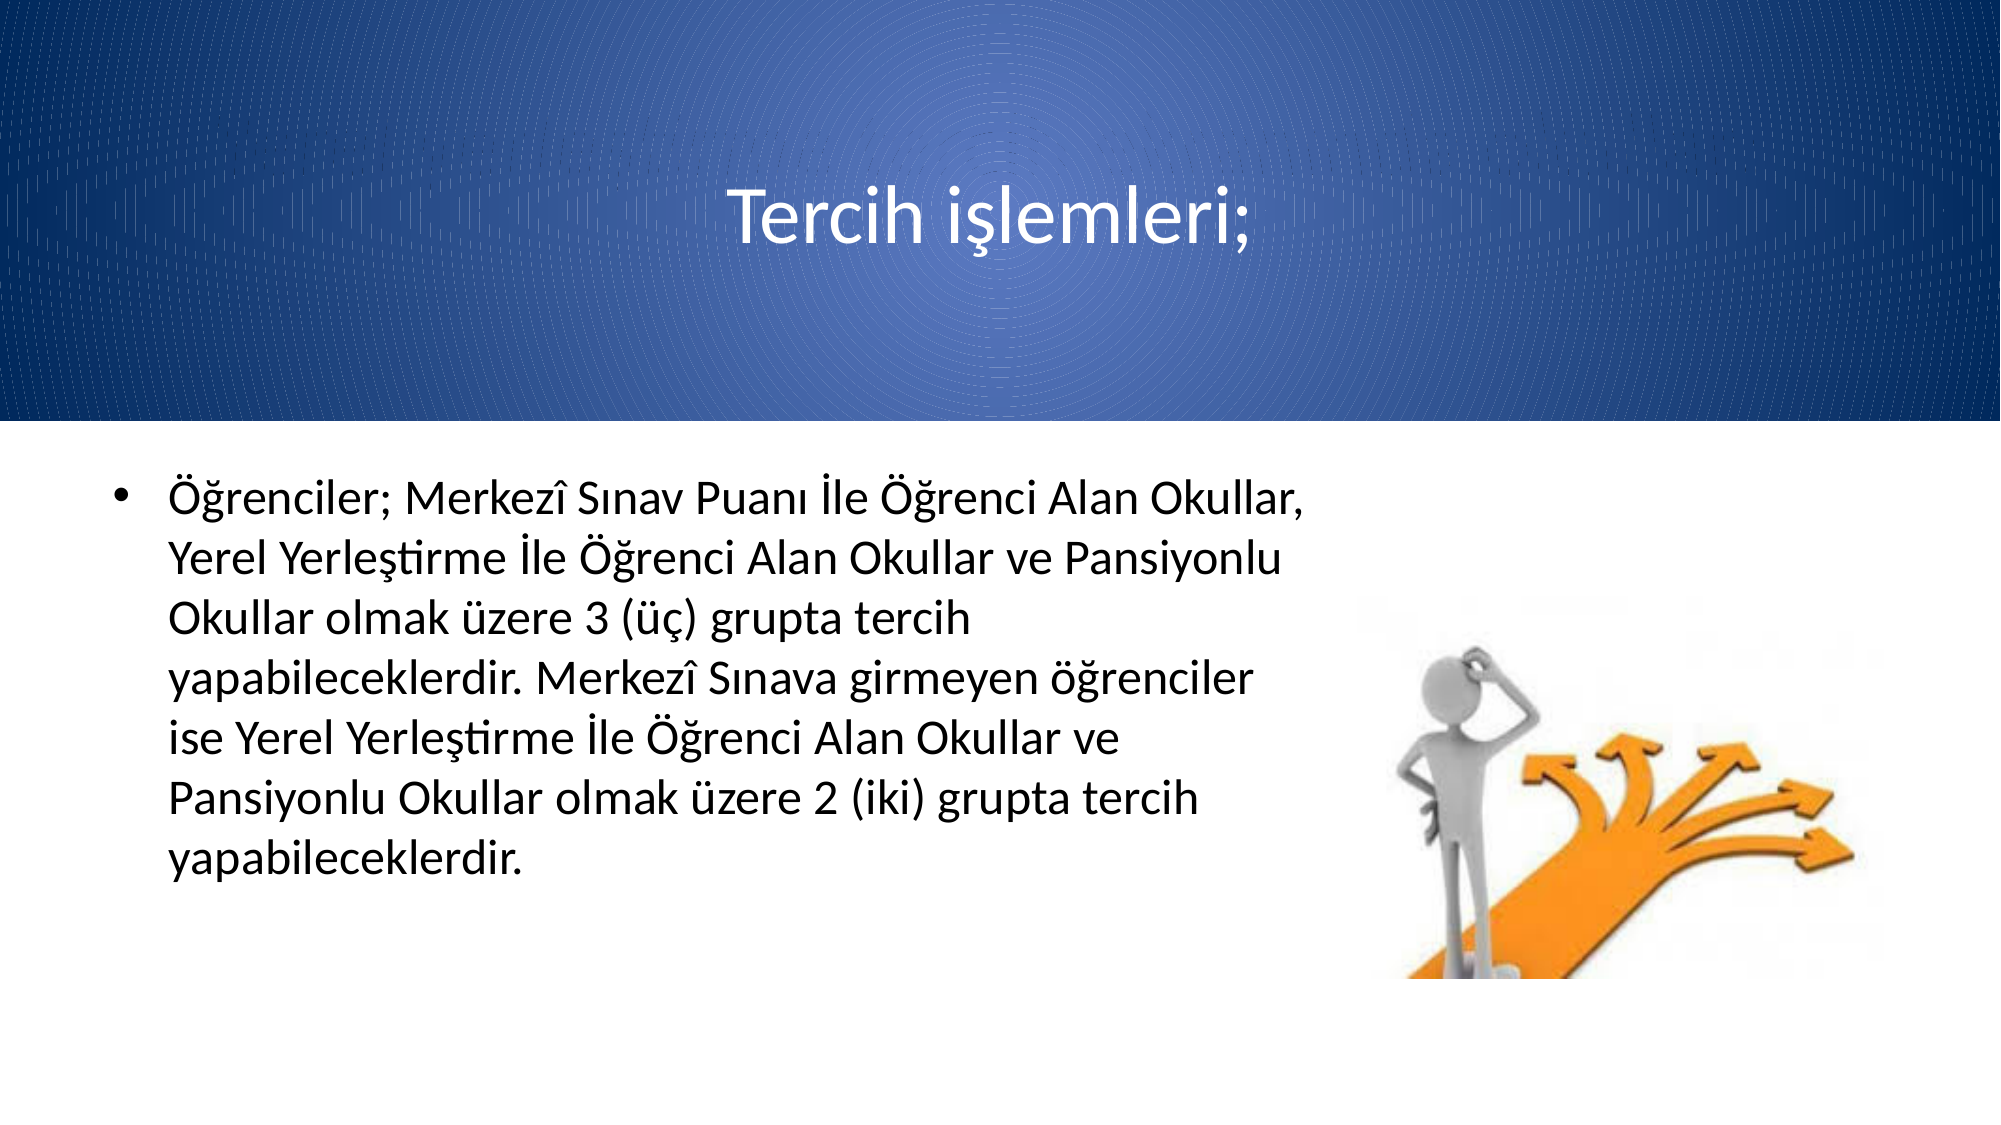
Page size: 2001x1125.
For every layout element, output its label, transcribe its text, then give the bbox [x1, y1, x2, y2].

picture [1357, 596, 1919, 979]
text_box Tercih işlemleri; [0, 0, 2000, 423]
list Öğrenciler; Merkezî Sınav Puanı İle Öğrenci Alan Okullar, Yerel Yerleştirme İle Öğrenci Alan Okullar ve Pansiyonlu Okullar olmak üzere 3 (üç) grupta tercih yapabileceklerdir. Merkezî Sınava girmeyen öğrenciler ise Yerel Yerleştirme İle Öğrenci Alan Okullar ve Pansiyonlu Okullar olmak üzere 2 (iki) grupta tercih yapabileceklerdir. [97, 456, 1324, 1050]
